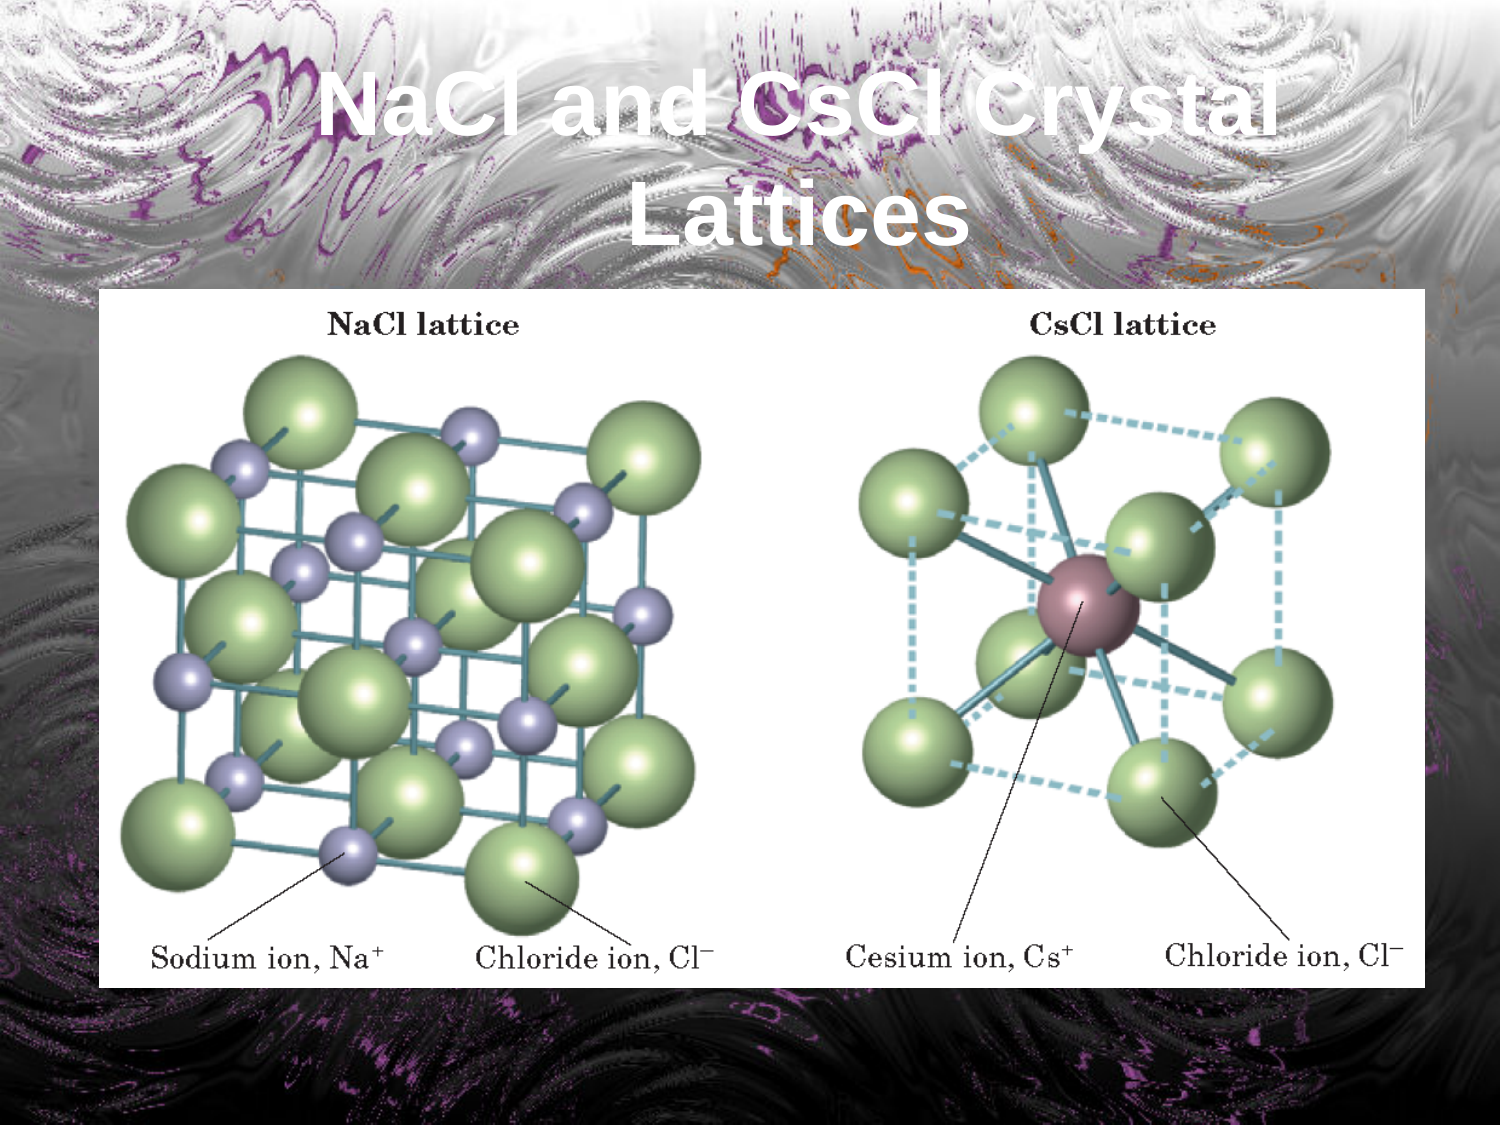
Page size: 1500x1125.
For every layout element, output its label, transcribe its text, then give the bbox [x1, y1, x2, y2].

title NaCl and CsCl Crystal Lattices [137, 24, 1463, 283]
picture [0, 0, 1500, 1125]
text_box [99, 289, 1426, 988]
